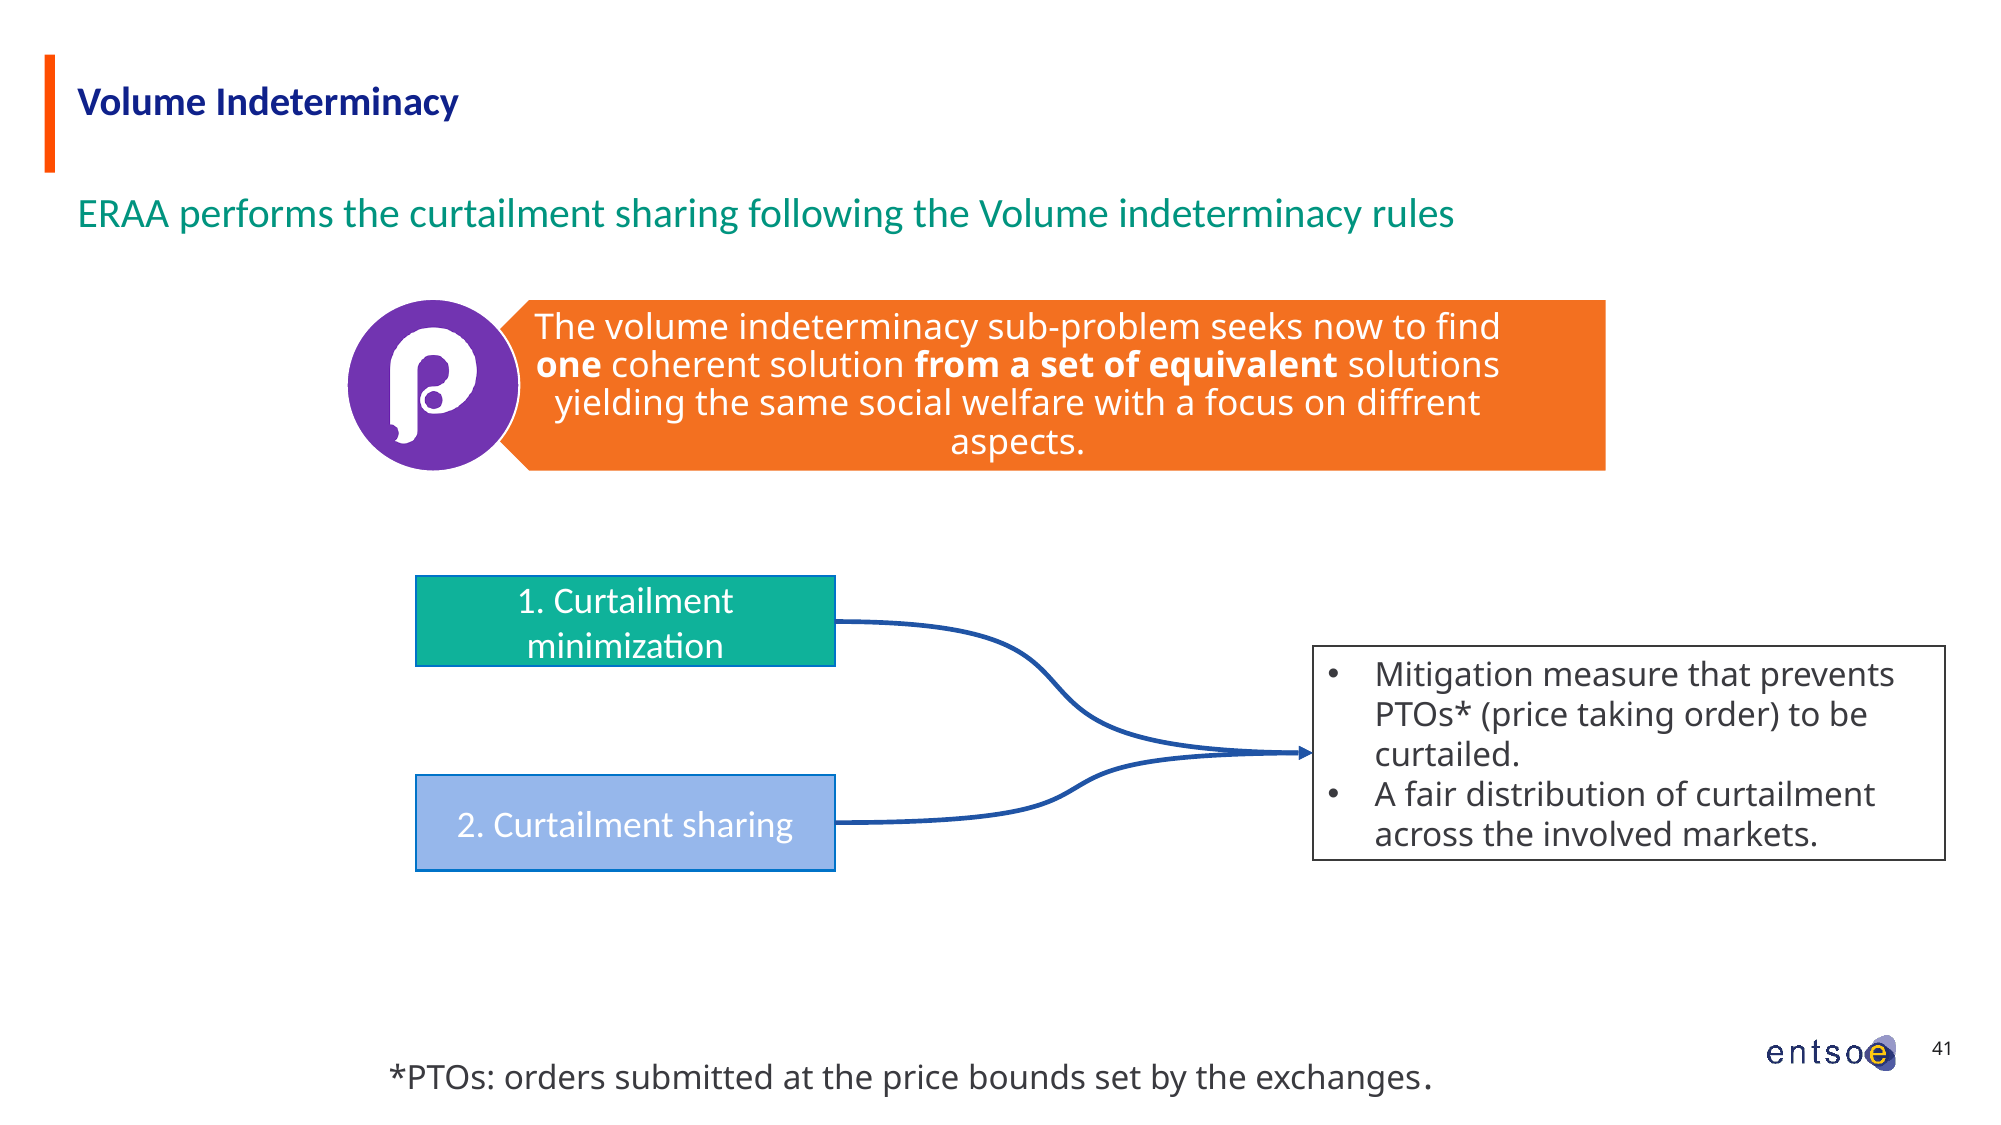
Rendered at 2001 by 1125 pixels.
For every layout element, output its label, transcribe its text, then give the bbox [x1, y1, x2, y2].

text_box Mitigation measure that prevents PTOs* (price taking order) to be curtailed. A fair distribution of curtailment across the involved markets. [1312, 645, 1946, 861]
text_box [96, 298, 1848, 472]
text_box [834, 621, 1313, 754]
picture [1767, 1035, 1896, 1071]
text_box *PTOs: orders submitted at the price bounds set by the exchanges. [373, 1044, 1626, 1105]
text_box 2. Curtailment sharing [415, 774, 836, 872]
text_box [834, 754, 1313, 823]
text_box 1. Curtailment minimization [415, 575, 836, 667]
title Volume Indeterminacy [62, 72, 1969, 132]
list ERAA performs the curtailment sharing following the Volume indeterminacy rules [62, 172, 1969, 246]
